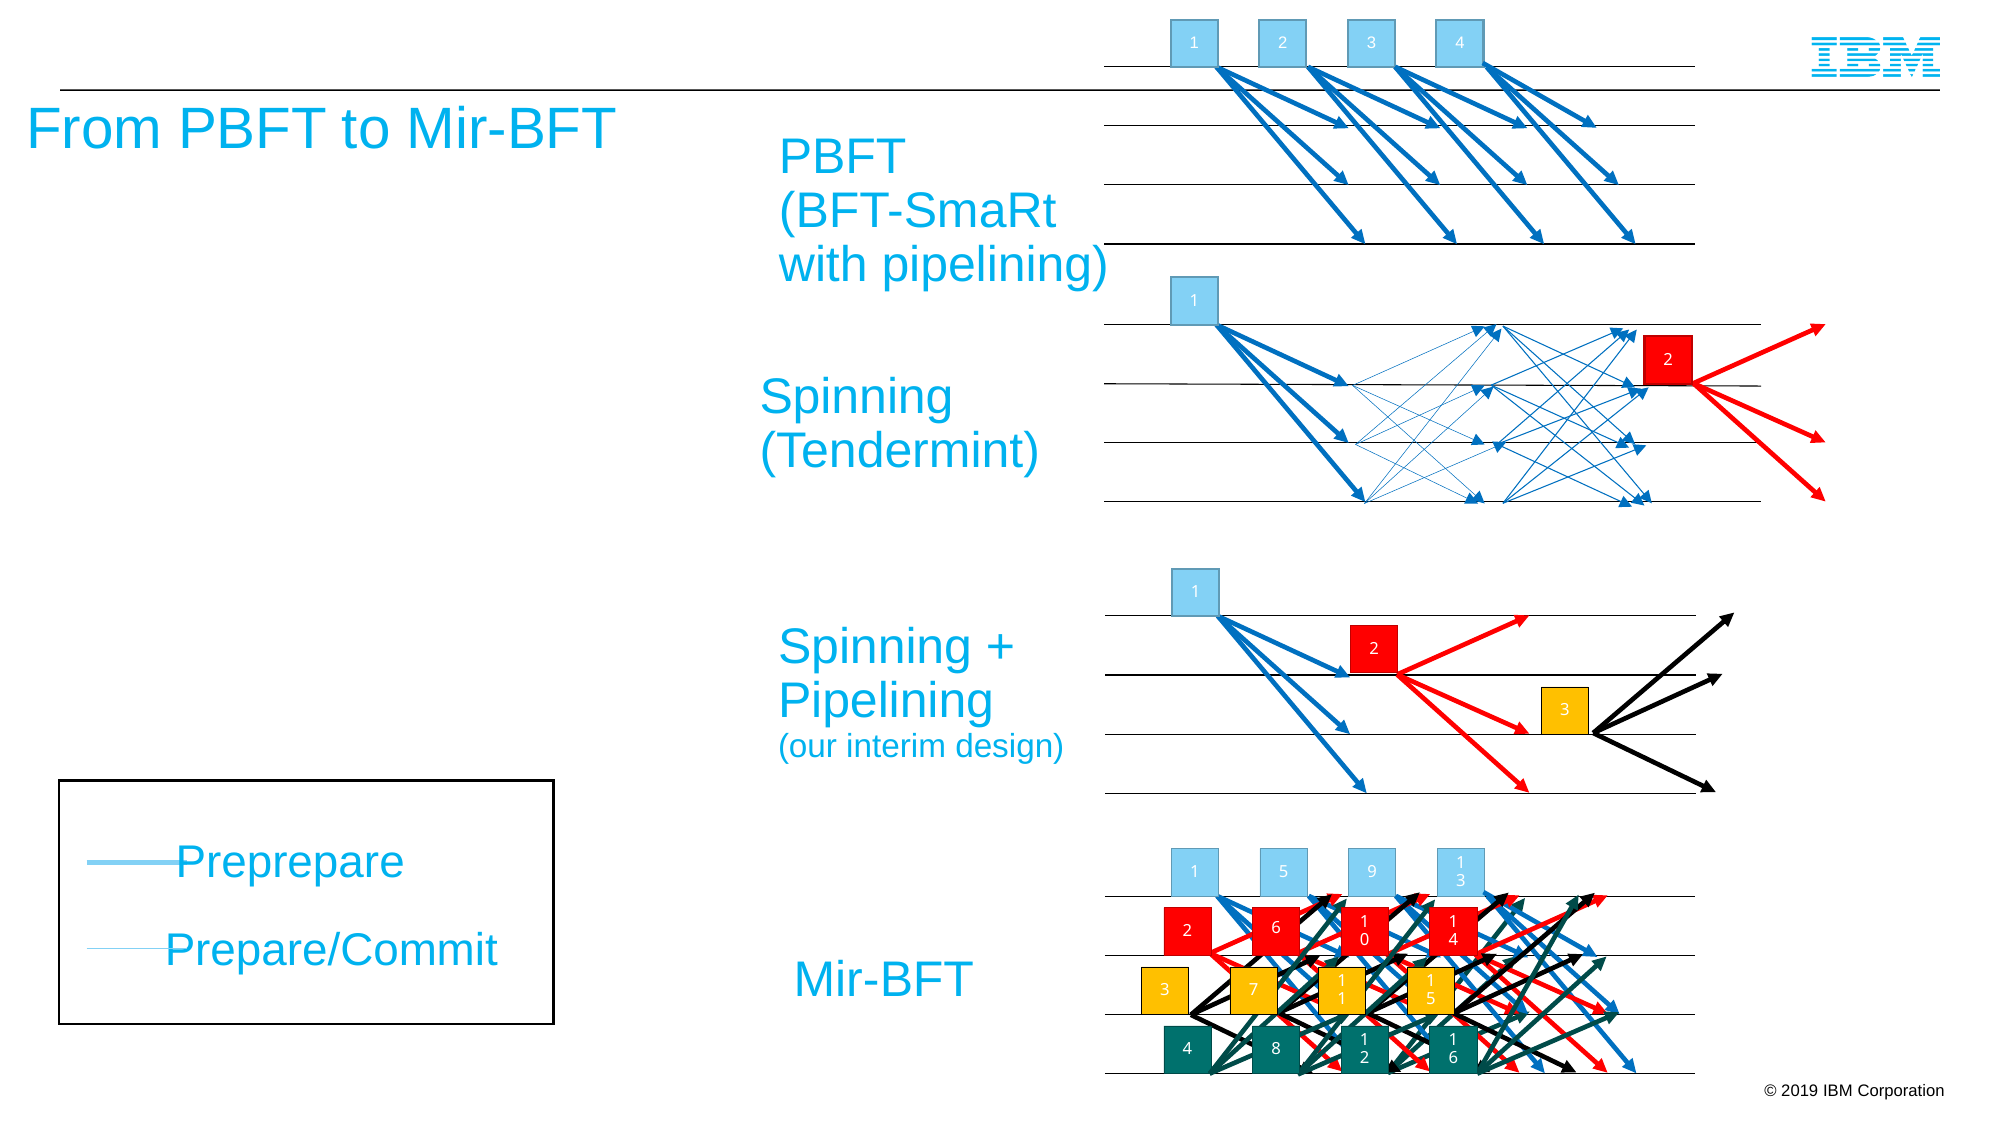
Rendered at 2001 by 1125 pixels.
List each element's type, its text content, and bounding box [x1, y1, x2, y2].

text_box [58, 779, 555, 1025]
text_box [1491, 326, 1652, 507]
text_box Spinning + Pipelining (our interim design) [763, 613, 1080, 772]
text_box 13 [1436, 848, 1485, 892]
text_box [1453, 892, 1595, 956]
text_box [1367, 892, 1453, 1073]
text_box 1 [1170, 848, 1220, 895]
text_box 4 [1435, 19, 1485, 66]
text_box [1395, 66, 1486, 129]
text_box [1278, 892, 1367, 899]
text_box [1593, 612, 1735, 793]
text_box 3 [1347, 19, 1396, 66]
picture [1811, 37, 1940, 77]
title From PBFT to Mir-BFT [10, 91, 651, 507]
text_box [1217, 678, 1350, 735]
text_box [1579, 956, 1607, 1074]
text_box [1307, 185, 1395, 244]
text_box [1216, 324, 1352, 502]
text_box 1 [1170, 276, 1219, 324]
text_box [1477, 894, 1579, 1074]
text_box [1209, 898, 1352, 1074]
text_box 2 [1163, 907, 1190, 954]
text_box 2 [1258, 19, 1307, 66]
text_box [1395, 185, 1486, 244]
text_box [1607, 1012, 1619, 1074]
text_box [1217, 615, 1350, 678]
text_box 1 [1170, 19, 1219, 66]
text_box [1595, 895, 1608, 955]
text_box 3 [1140, 966, 1190, 1014]
text_box 1 [1171, 568, 1220, 615]
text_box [1352, 324, 1507, 504]
text_box 4 [1163, 1025, 1190, 1073]
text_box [1216, 324, 1349, 386]
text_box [1217, 615, 1367, 794]
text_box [1482, 62, 1597, 128]
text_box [1216, 129, 1307, 185]
text_box 2 [1652, 335, 1693, 383]
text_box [1453, 954, 1477, 1013]
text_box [1297, 899, 1440, 1075]
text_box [1486, 66, 1619, 185]
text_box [1307, 66, 1395, 129]
text_box 9 [1347, 848, 1397, 892]
text_box Spinning (Tendermint) [744, 362, 1056, 486]
text_box Mir-BFT [778, 945, 989, 1015]
text_box 5 [1259, 848, 1308, 894]
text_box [1307, 129, 1395, 185]
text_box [1693, 324, 1826, 502]
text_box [1190, 894, 1332, 1074]
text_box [1619, 895, 1637, 1074]
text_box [1453, 1013, 1477, 1073]
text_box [1397, 615, 1530, 793]
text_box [1216, 386, 1349, 443]
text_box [1608, 895, 1620, 1015]
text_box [1216, 66, 1307, 129]
text_box 2 [1367, 624, 1397, 674]
text_box PBFT (BFT-SmaRt with pipelining) [764, 122, 1124, 300]
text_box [1395, 129, 1486, 185]
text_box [1216, 185, 1307, 244]
text_box 3 [1540, 686, 1589, 734]
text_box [1486, 66, 1636, 244]
